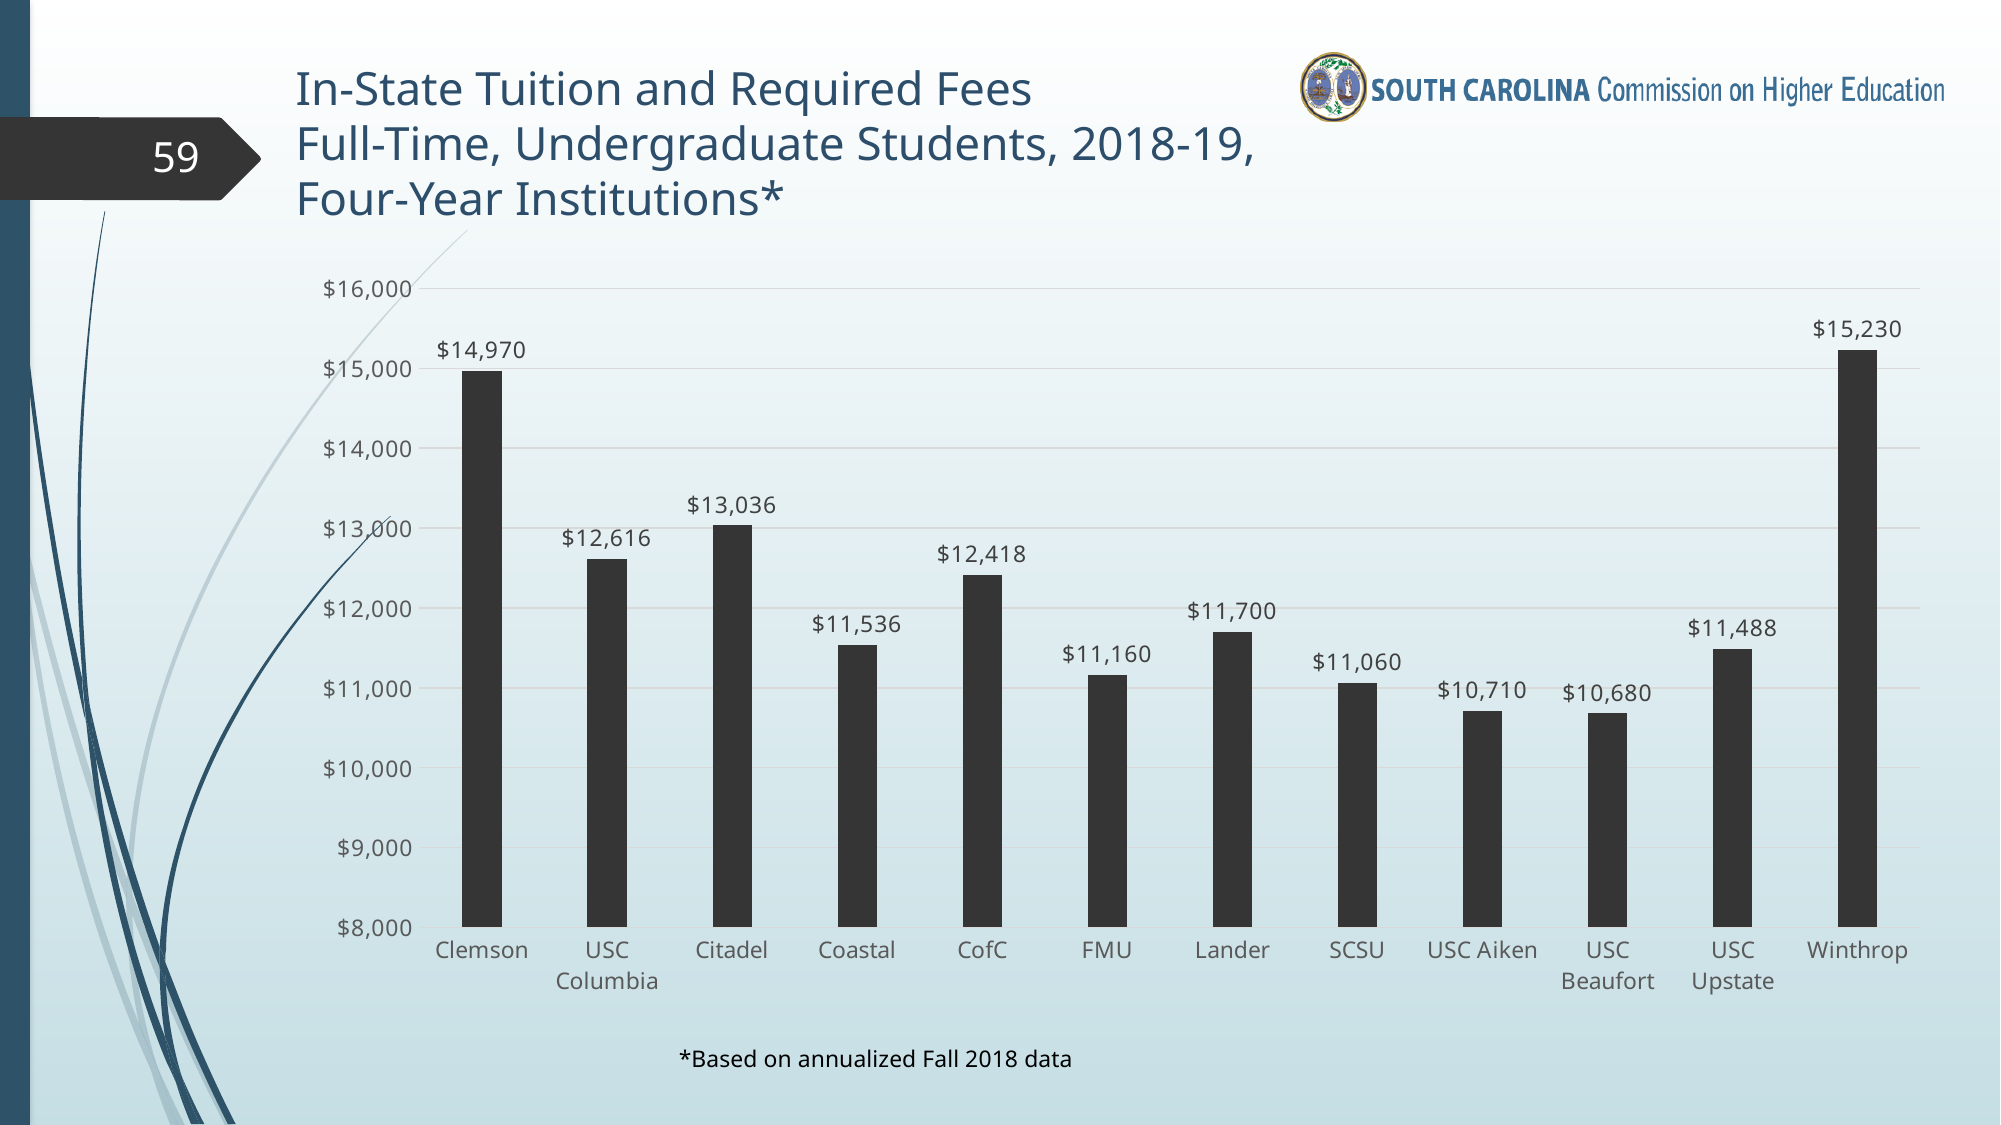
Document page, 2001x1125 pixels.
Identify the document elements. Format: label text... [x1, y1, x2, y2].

text_box *Based on annualized Fall 2018 data [663, 1036, 1930, 1079]
slide_number 59 [87, 129, 216, 190]
chart [289, 257, 1954, 1012]
picture [1296, 52, 1954, 122]
text_box In-State Tuition and Required Fees Full-Time, Undergraduate Students, 2018-19, Four-Year Institutions* [289, 53, 1297, 189]
